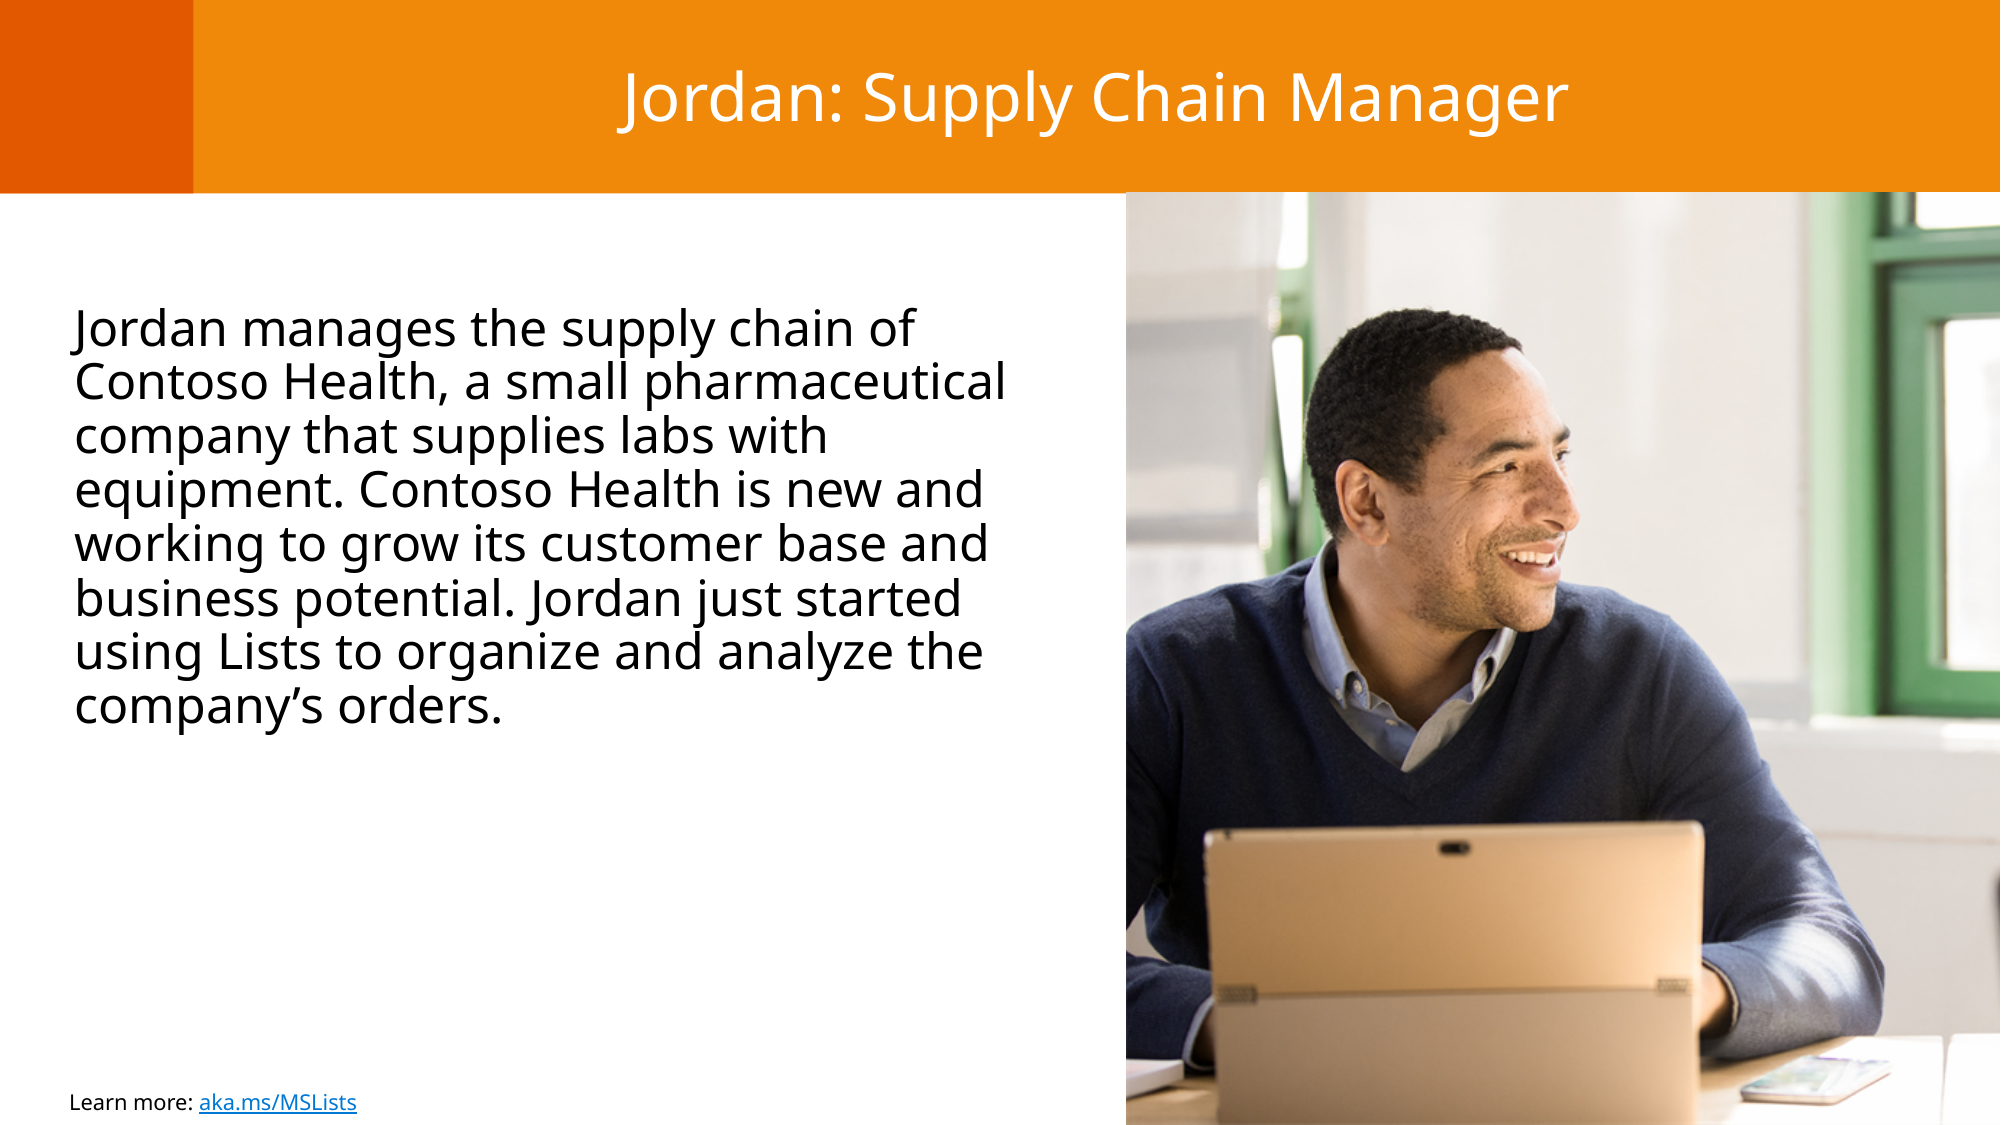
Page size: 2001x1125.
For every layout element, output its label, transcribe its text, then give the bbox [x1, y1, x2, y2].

title Jordan: Supply Chain Manager [193, 37, 2000, 159]
text_box Jordan manages the supply chain of Contoso Health, a small pharmaceutical company that supplies labs with equipment. Contoso Health is new and working to grow its customer base and business potential. Jordan just started using Lists to organize and analyze the company’s orders. [44, 278, 1061, 759]
picture [1125, 192, 2000, 1125]
